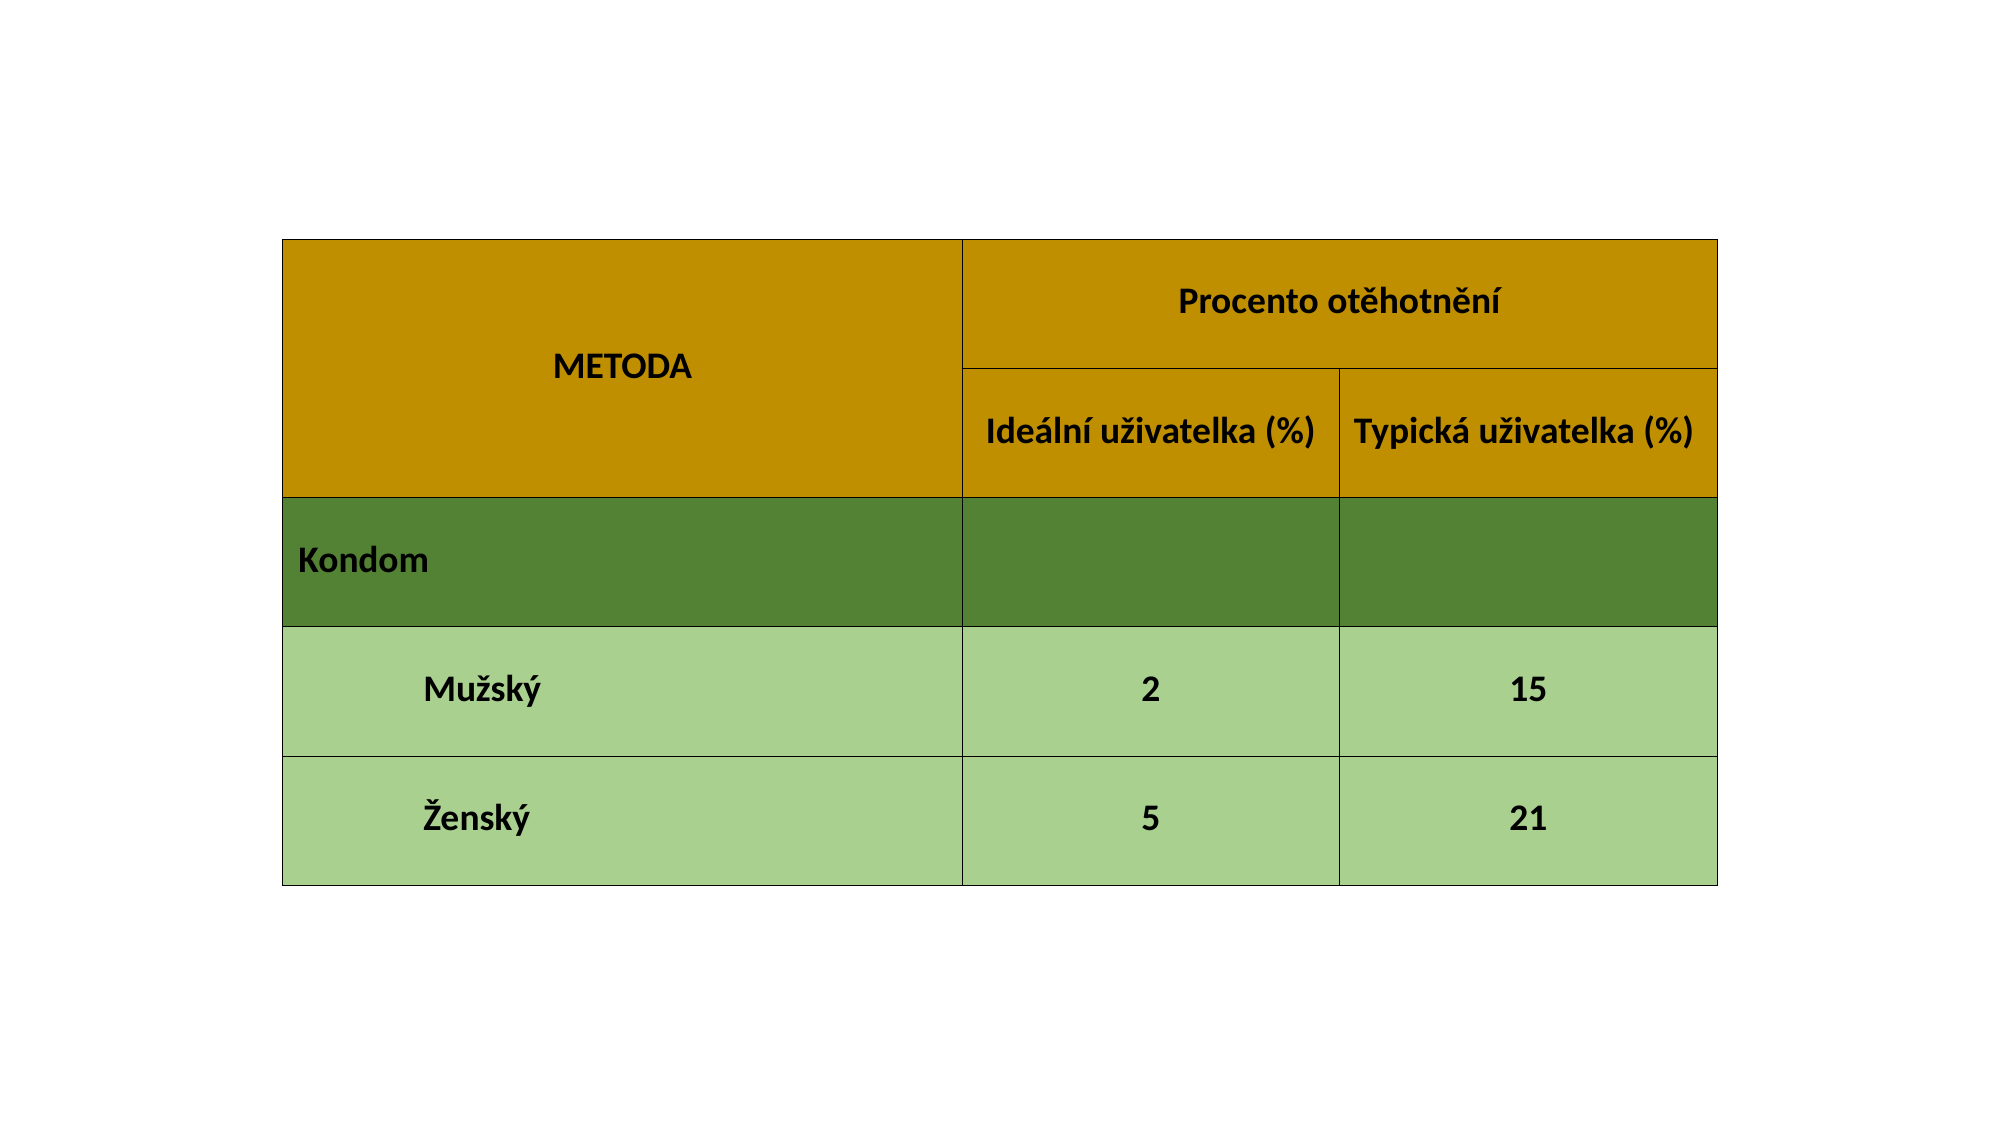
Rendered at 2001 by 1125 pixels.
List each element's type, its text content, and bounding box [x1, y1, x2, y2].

table_cell Ženský [283, 757, 962, 885]
table_header METODA [283, 240, 962, 497]
table_cell [963, 498, 1339, 626]
table_cell 21 [1340, 757, 1717, 885]
table_header Procento otěhotnění [963, 240, 1717, 368]
table_cell 2 [963, 627, 1339, 756]
table_cell [1340, 498, 1717, 626]
table_cell 15 [1340, 627, 1717, 756]
table_cell 5 [963, 757, 1339, 885]
table_cell Typická uživatelka (%) [1340, 369, 1717, 497]
table_cell Ideální uživatelka (%) [963, 369, 1339, 497]
table_cell Kondom [283, 498, 962, 626]
table_cell Mužský [283, 627, 962, 756]
